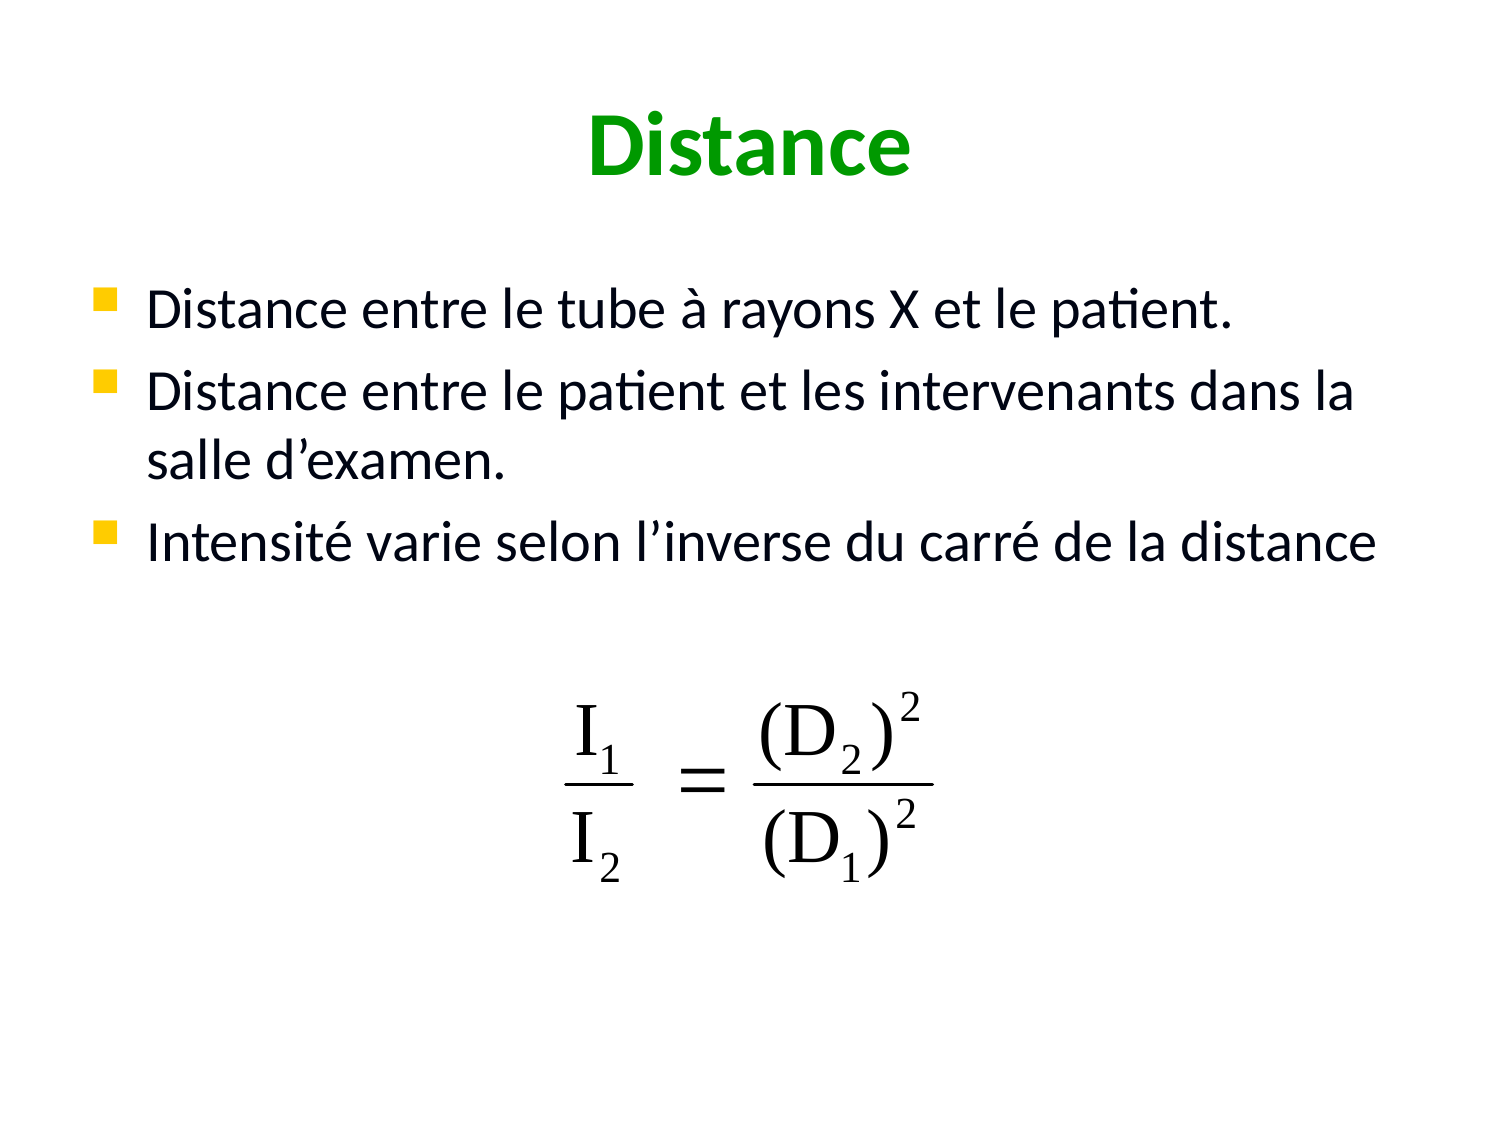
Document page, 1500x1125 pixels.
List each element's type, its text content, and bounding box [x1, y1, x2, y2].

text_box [552, 669, 947, 899]
list Distance entre le tube à rayons X et le patient. Distance entre le patient et les intervenants dans la salle d’examen. Intensité varie selon l’inverse du carré de la distance [74, 262, 1426, 1006]
title Distance [74, 44, 1426, 233]
